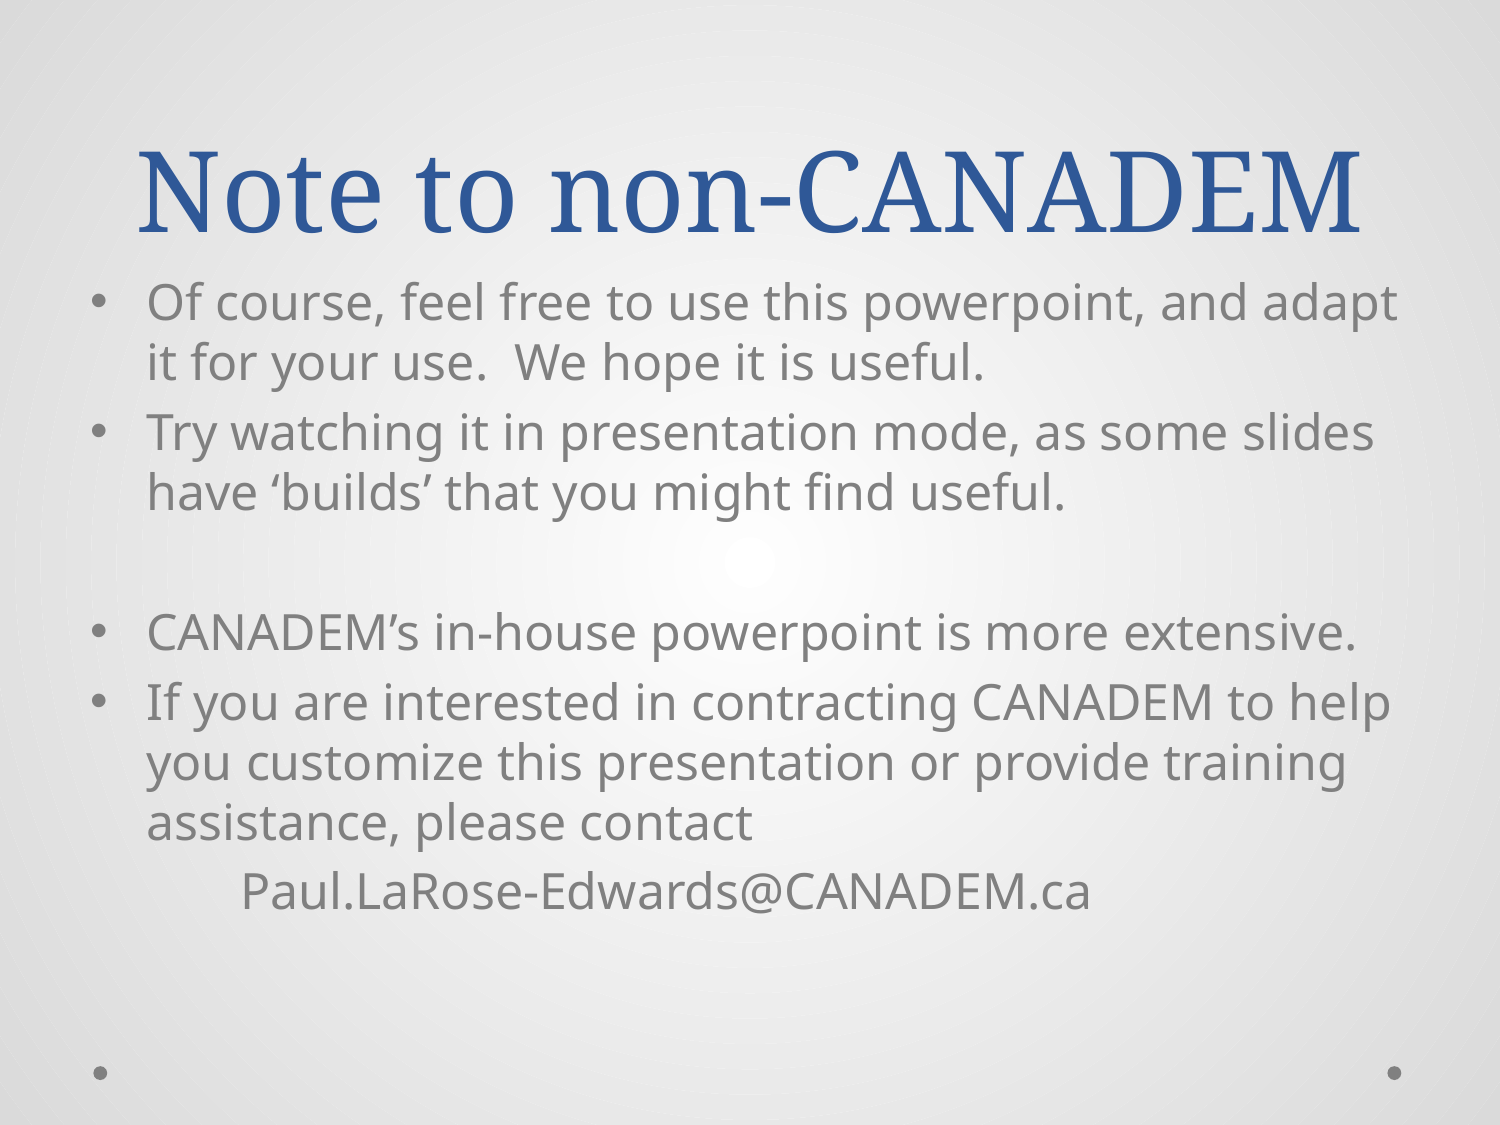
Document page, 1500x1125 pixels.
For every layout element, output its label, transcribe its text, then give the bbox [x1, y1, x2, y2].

title Note to non-CANADEM [75, 0, 1425, 262]
list Of course, feel free to use this powerpoint, and adapt it for your use. We hope it is useful. Try watching it in presentation mode, as some slides have ‘builds’ that you might find useful. CANADEM’s in-house powerpoint is more extensive. If you are interested in contracting CANADEM to help you customize this presentation or provide training assistance, please contact Paul.LaRose-Edwards@CANADEM.ca [75, 262, 1425, 1005]
